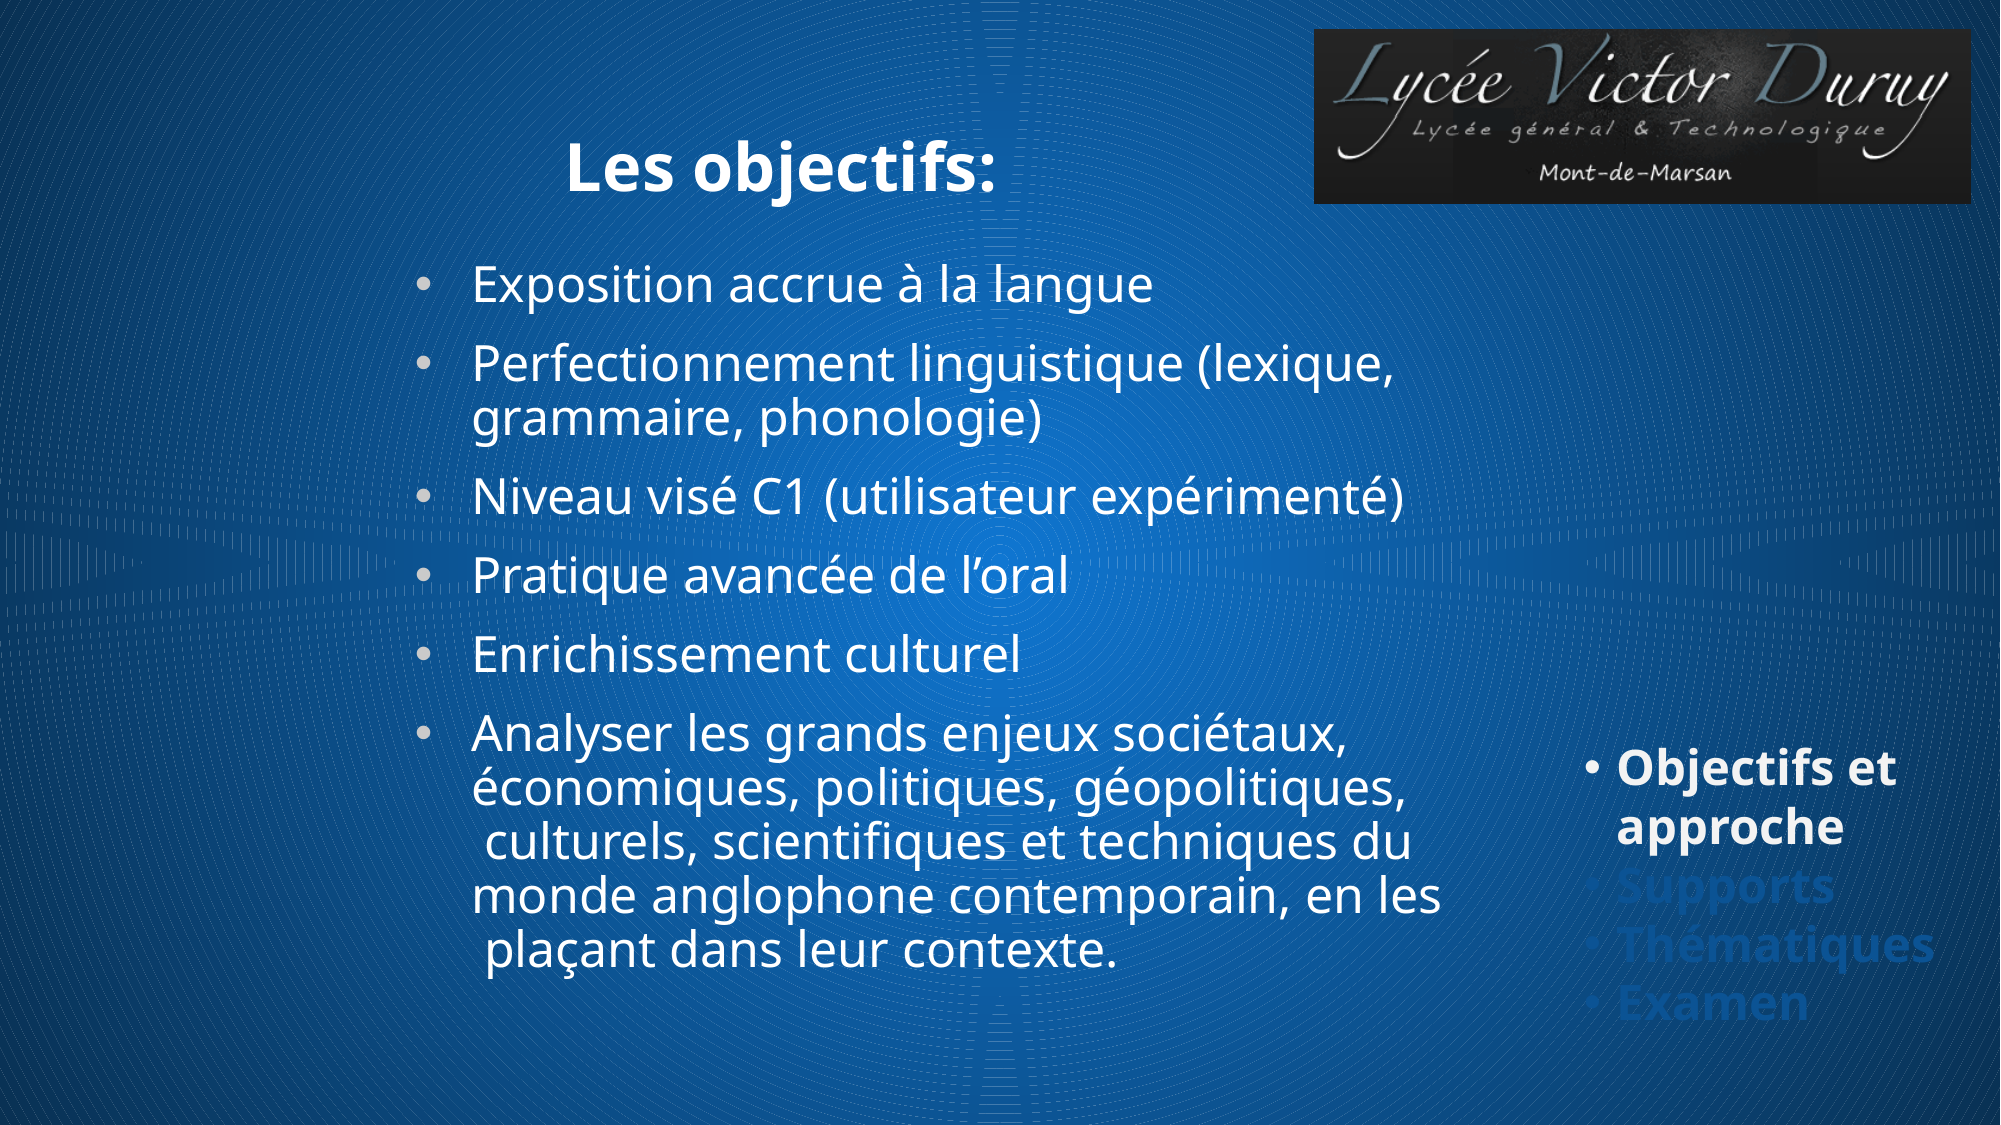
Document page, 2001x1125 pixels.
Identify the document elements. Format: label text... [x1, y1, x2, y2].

subtitle Les objectifs: Exposition accrue à la langue Perfectionnement linguistique (lexique, grammaire, phonologie) Niveau visé C1 (utilisateur expérimenté) Pratique avancée de l’oral Enrichissement culturel Analyser les grands enjeux sociétaux, économiques, politiques, géopolitiques, culturels, scientifiques et techniques du monde anglophone contemporain, en les plaçant dans leur contexte. [399, 126, 1600, 999]
text_box Objectifs et approche Supports Thématiques Examen [1560, 729, 1970, 1079]
picture [1314, 29, 1971, 204]
